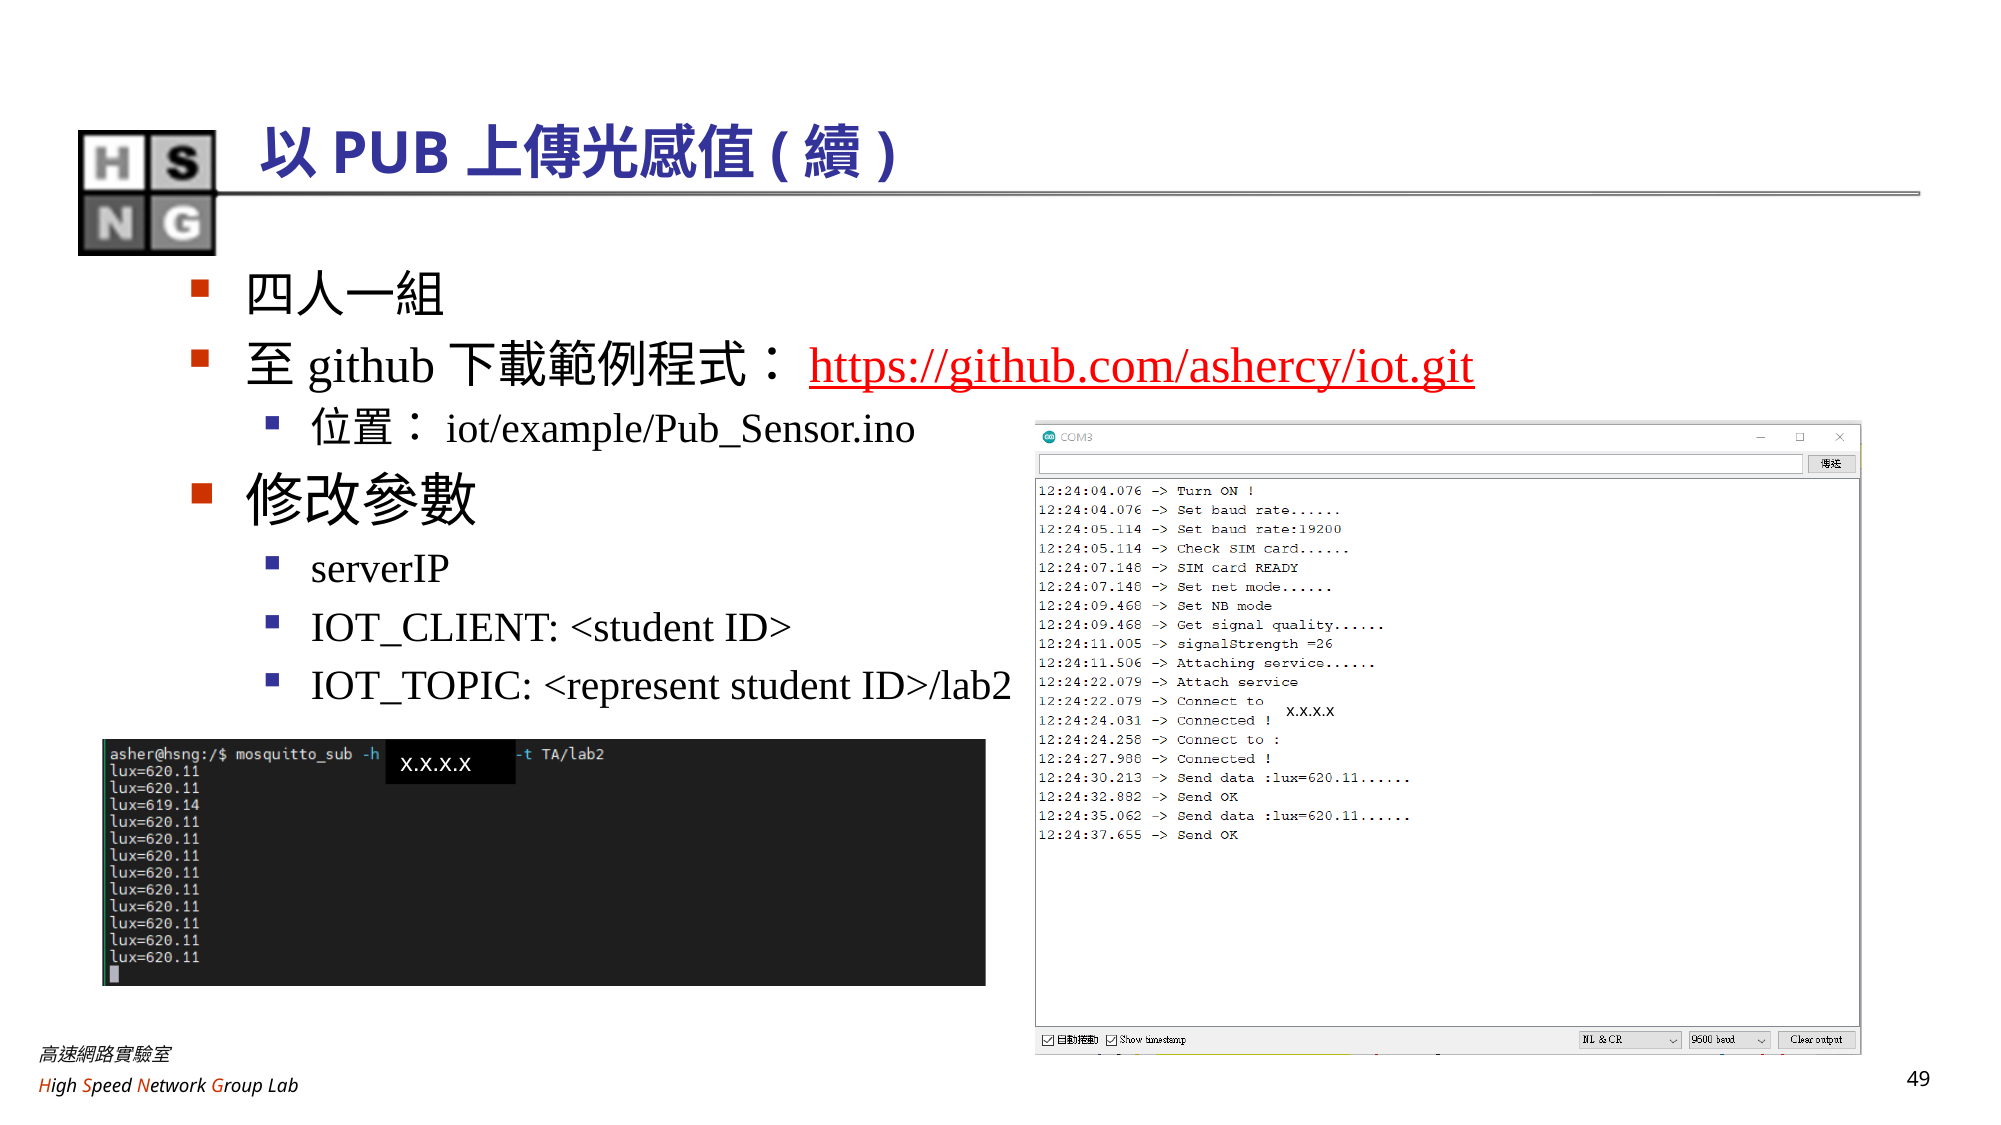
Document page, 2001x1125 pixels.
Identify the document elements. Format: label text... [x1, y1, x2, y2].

title 以PUB上傳光感值(續) [243, 89, 1949, 193]
text_box 四人一組 至github下載範例程式：https://github.com/ashercy/iot.git 位置：iot/example/Pub_Sensor.ino 修改參數 serverIP IOT_CLIENT: <student ID> IOT_TOPIC: <represent student ID>/lab2 [173, 255, 1934, 1006]
picture [1035, 420, 1862, 1055]
picture [78, 130, 1922, 256]
picture [102, 739, 986, 986]
